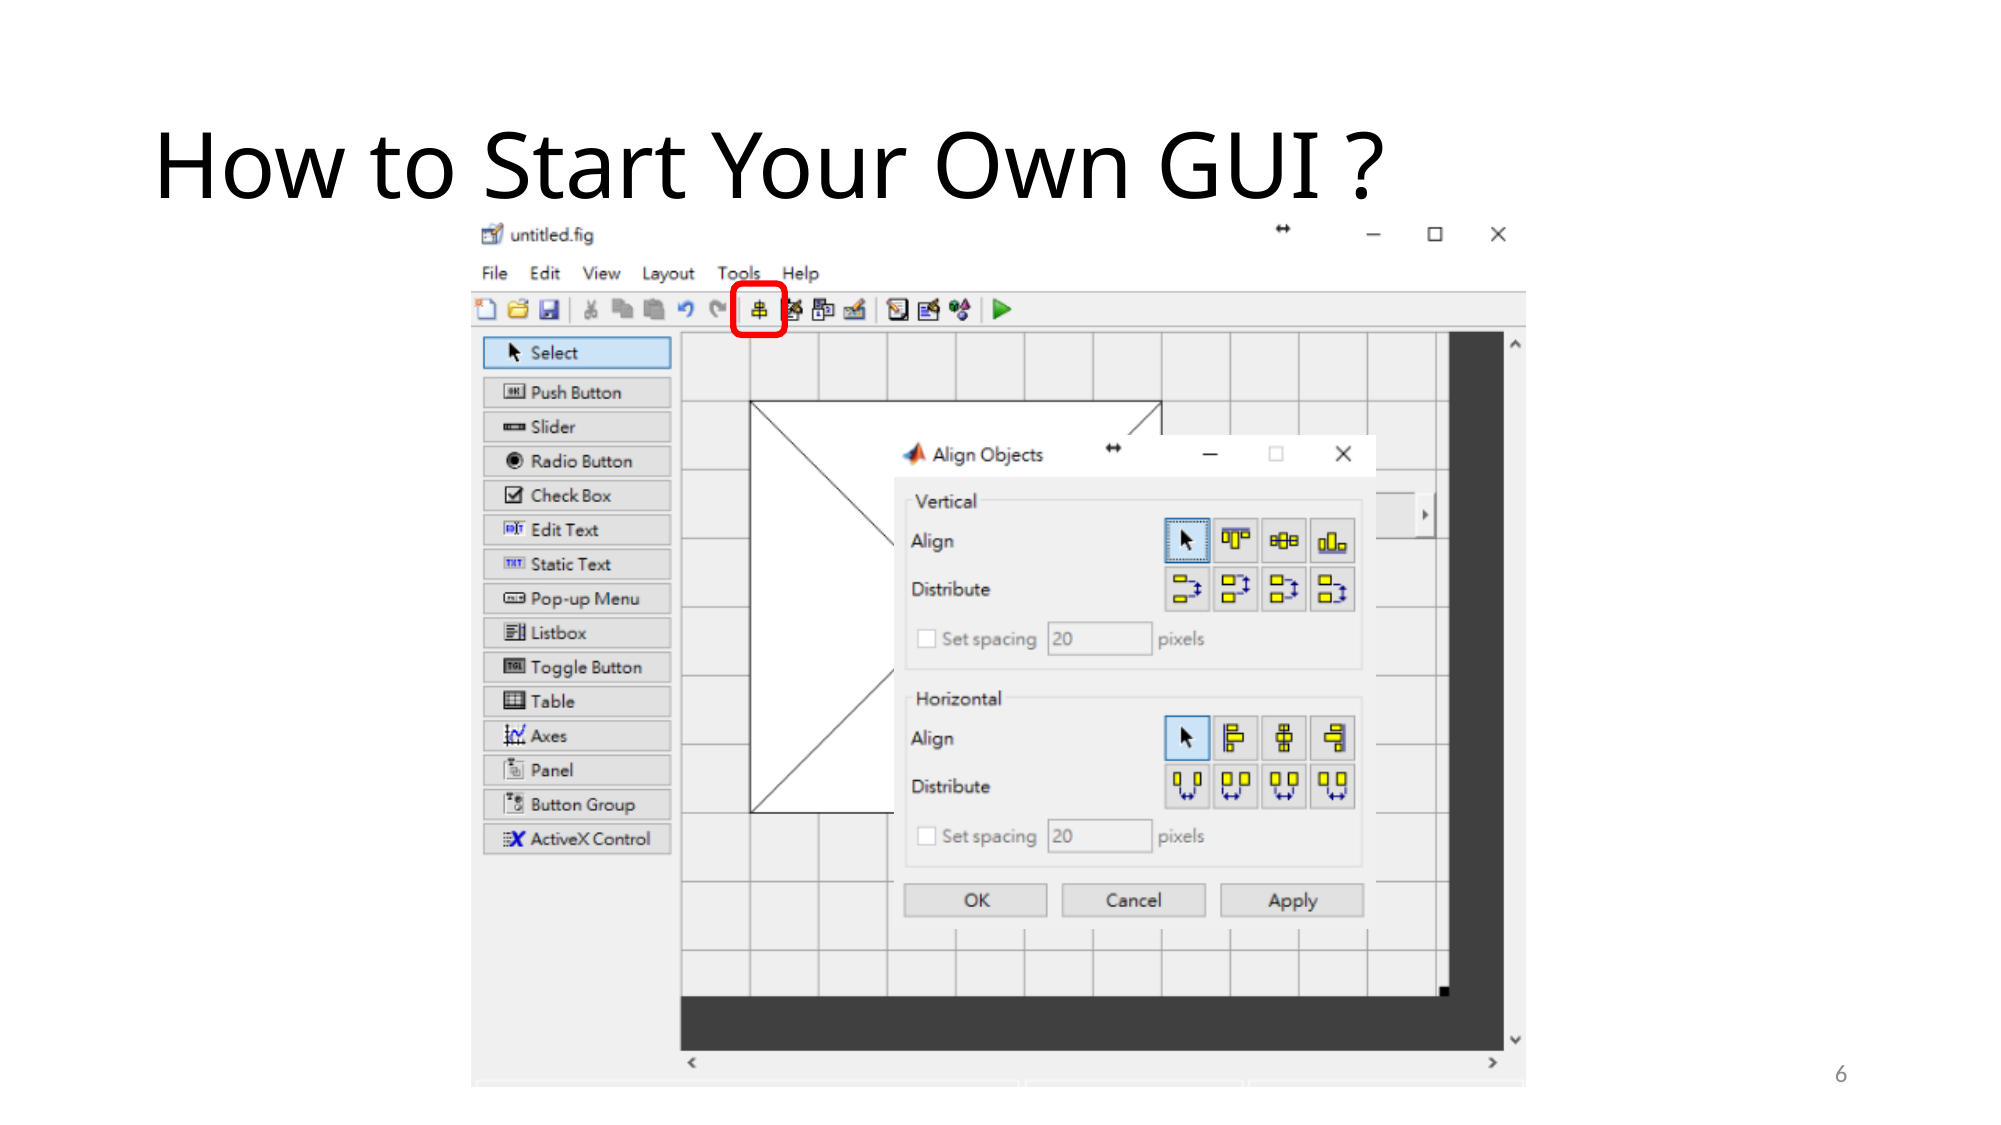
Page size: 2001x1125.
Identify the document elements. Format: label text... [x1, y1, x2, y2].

picture [471, 215, 1526, 1087]
title How to Start Your Own GUI ? [137, 59, 1863, 278]
slide_number 6 [1412, 1042, 1863, 1103]
